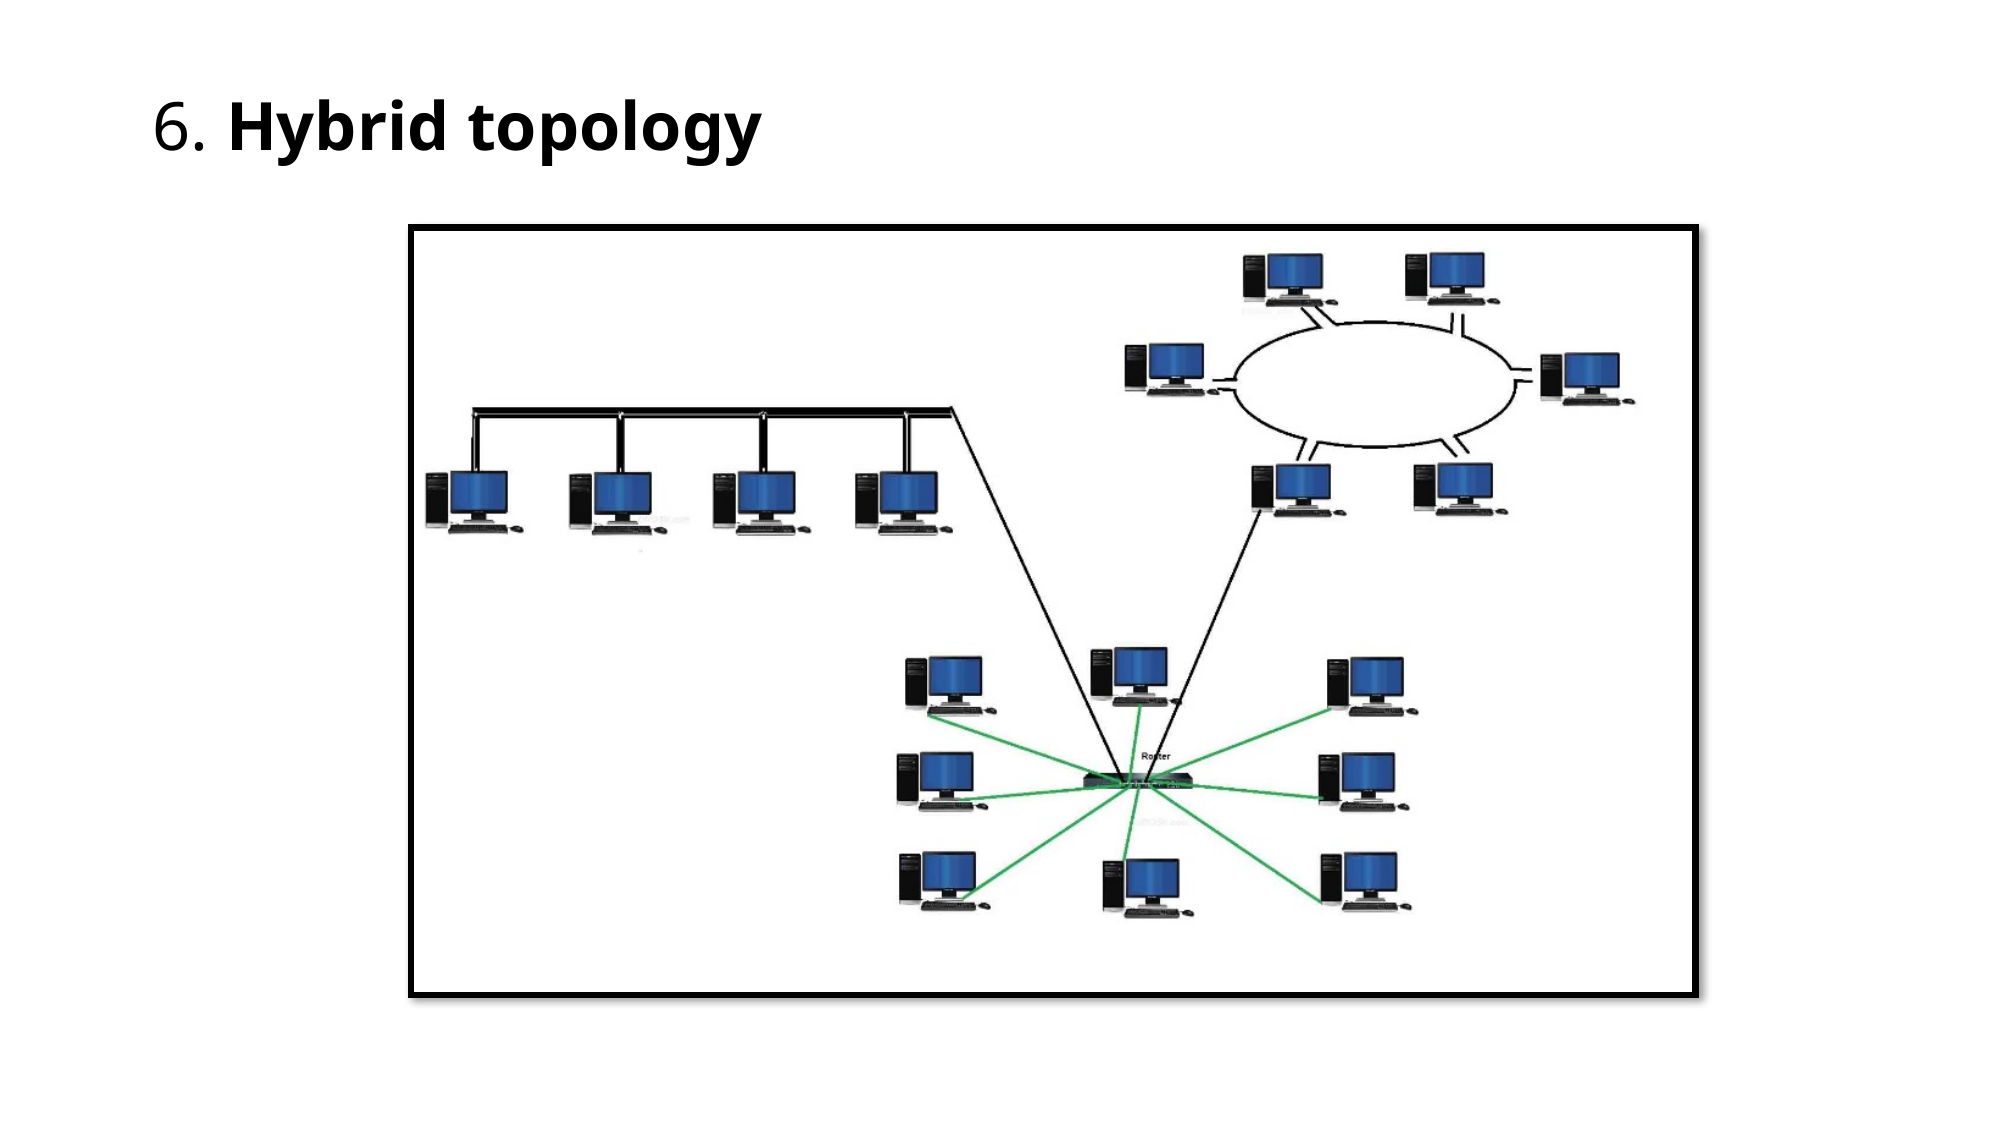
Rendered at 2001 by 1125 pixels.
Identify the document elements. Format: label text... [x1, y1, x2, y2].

title 6. Hybrid topology [137, 59, 1863, 278]
picture [414, 230, 1693, 992]
